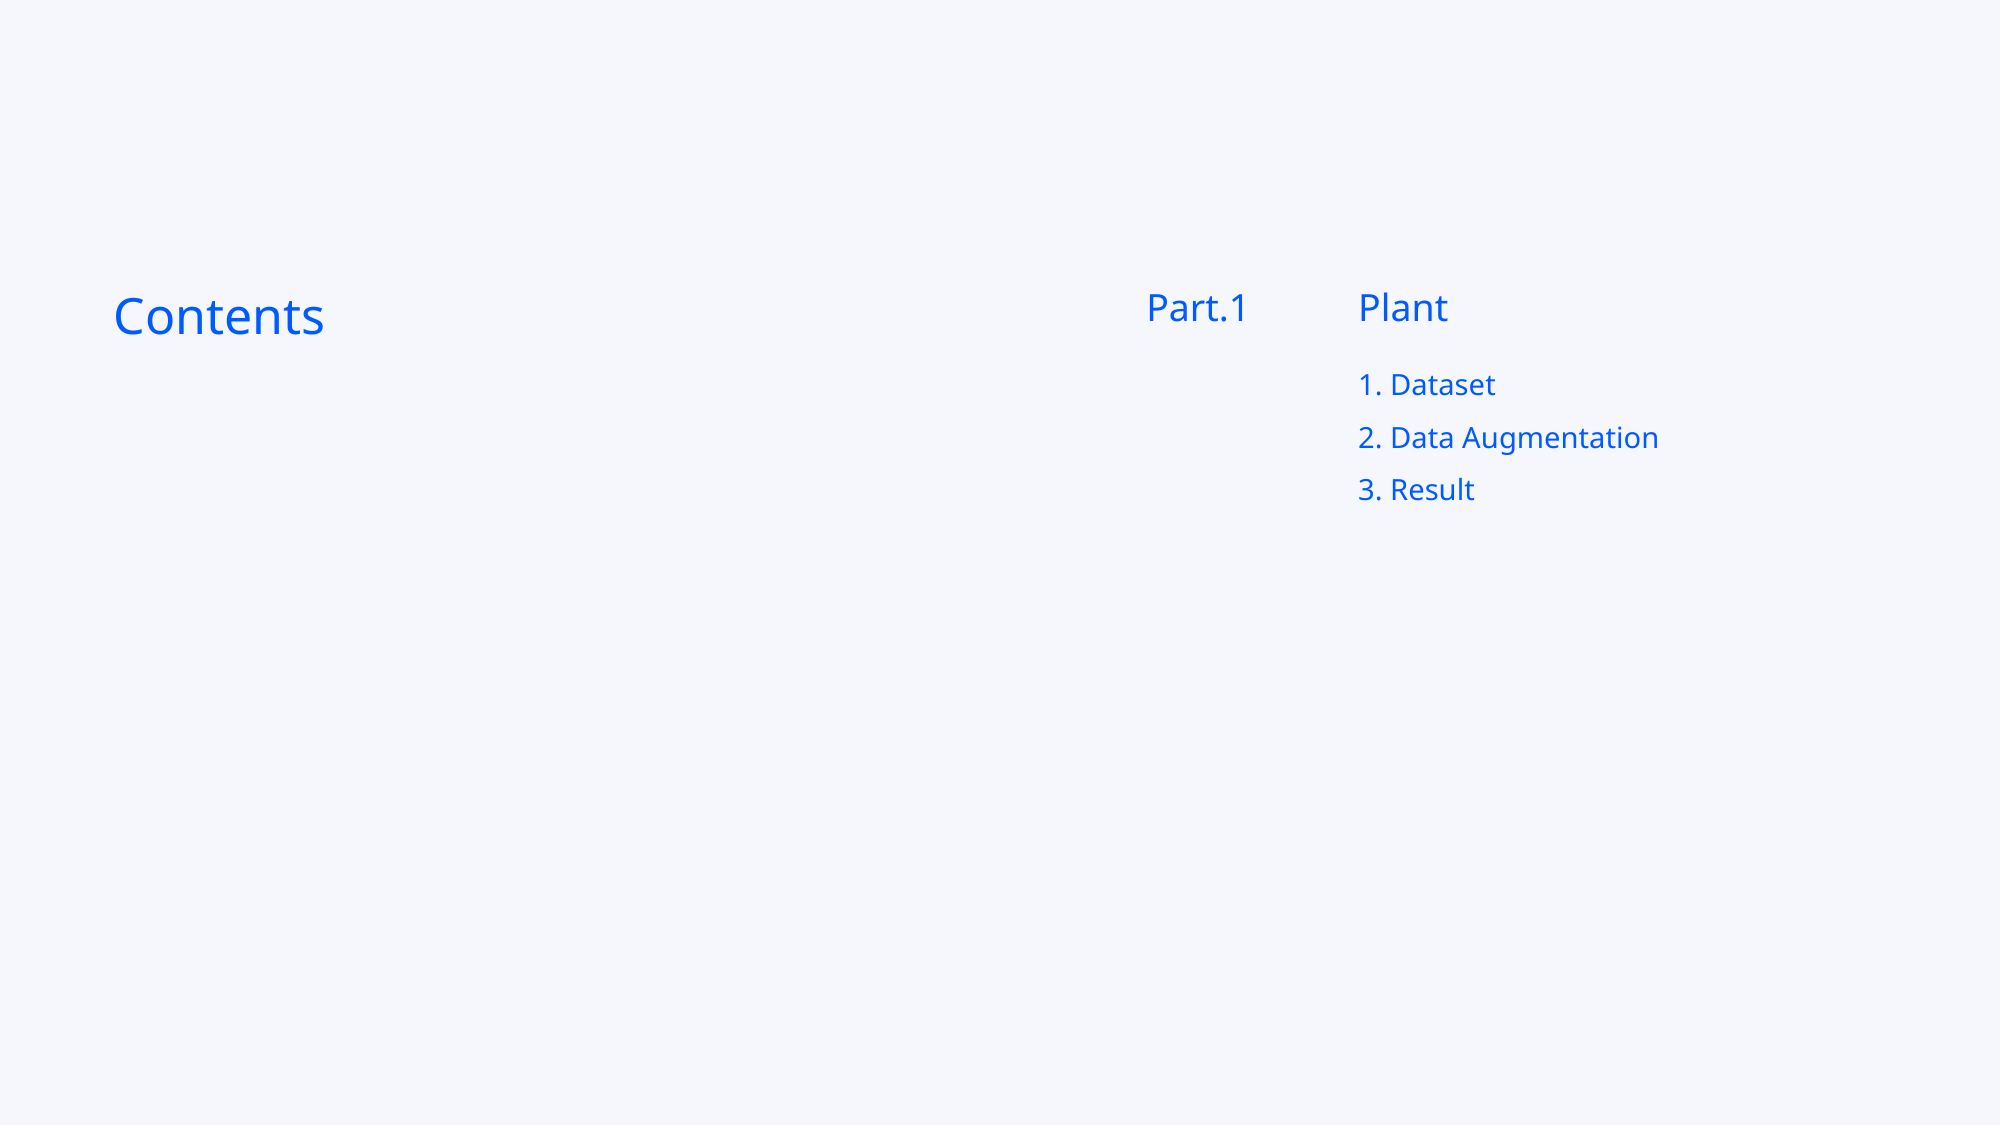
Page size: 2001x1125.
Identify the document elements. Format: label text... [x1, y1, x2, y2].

text_box Contents [98, 276, 393, 352]
text_box 1. Dataset 2. Data Augmentation 3. Result [1343, 341, 1760, 514]
text_box Plant [1343, 276, 1760, 337]
text_box Part.1 [1131, 276, 1290, 337]
